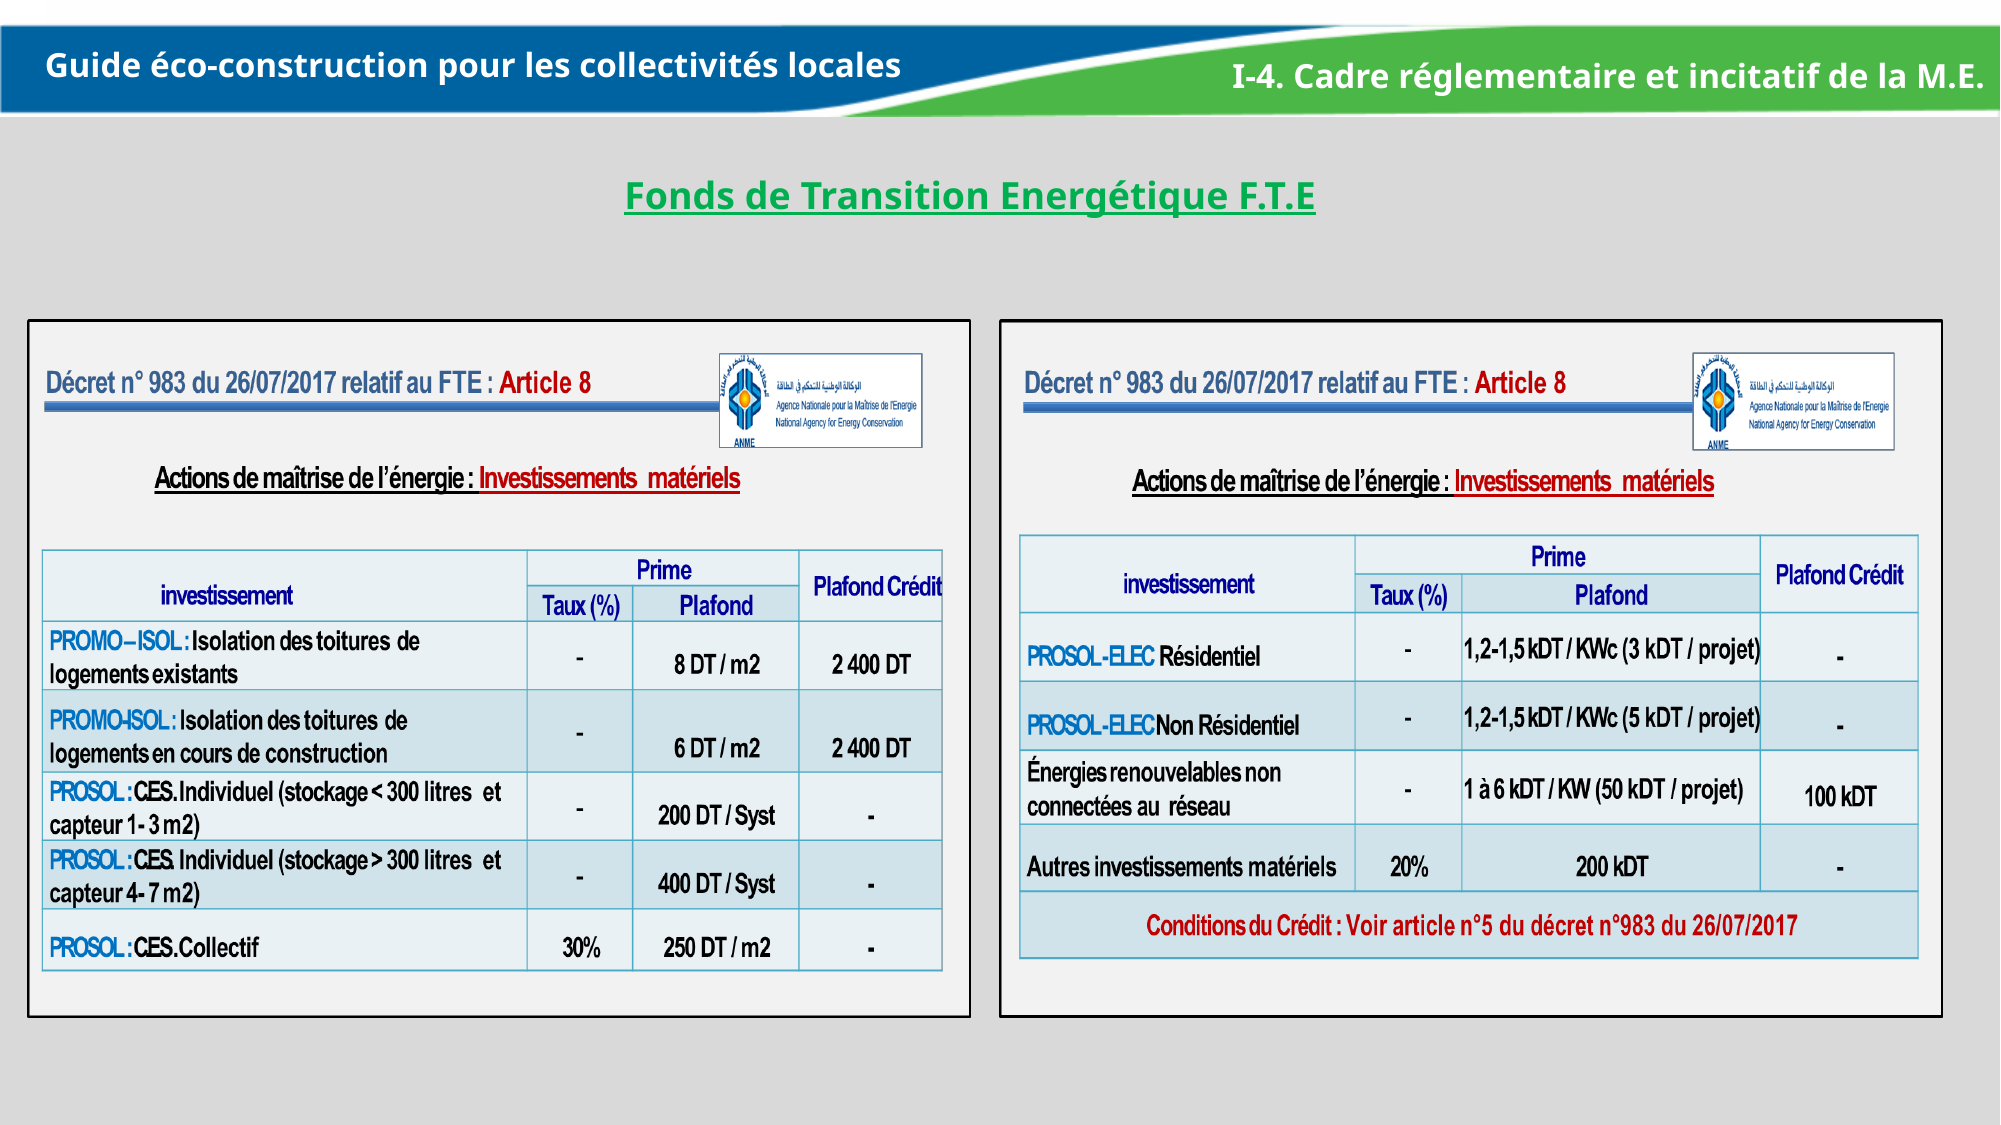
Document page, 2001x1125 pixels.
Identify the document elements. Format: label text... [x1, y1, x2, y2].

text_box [0, 0, 2000, 117]
picture [999, 319, 1943, 1018]
text_box Fonds de Transition Energétique F.T.E [609, 164, 1332, 225]
picture [27, 319, 971, 1018]
